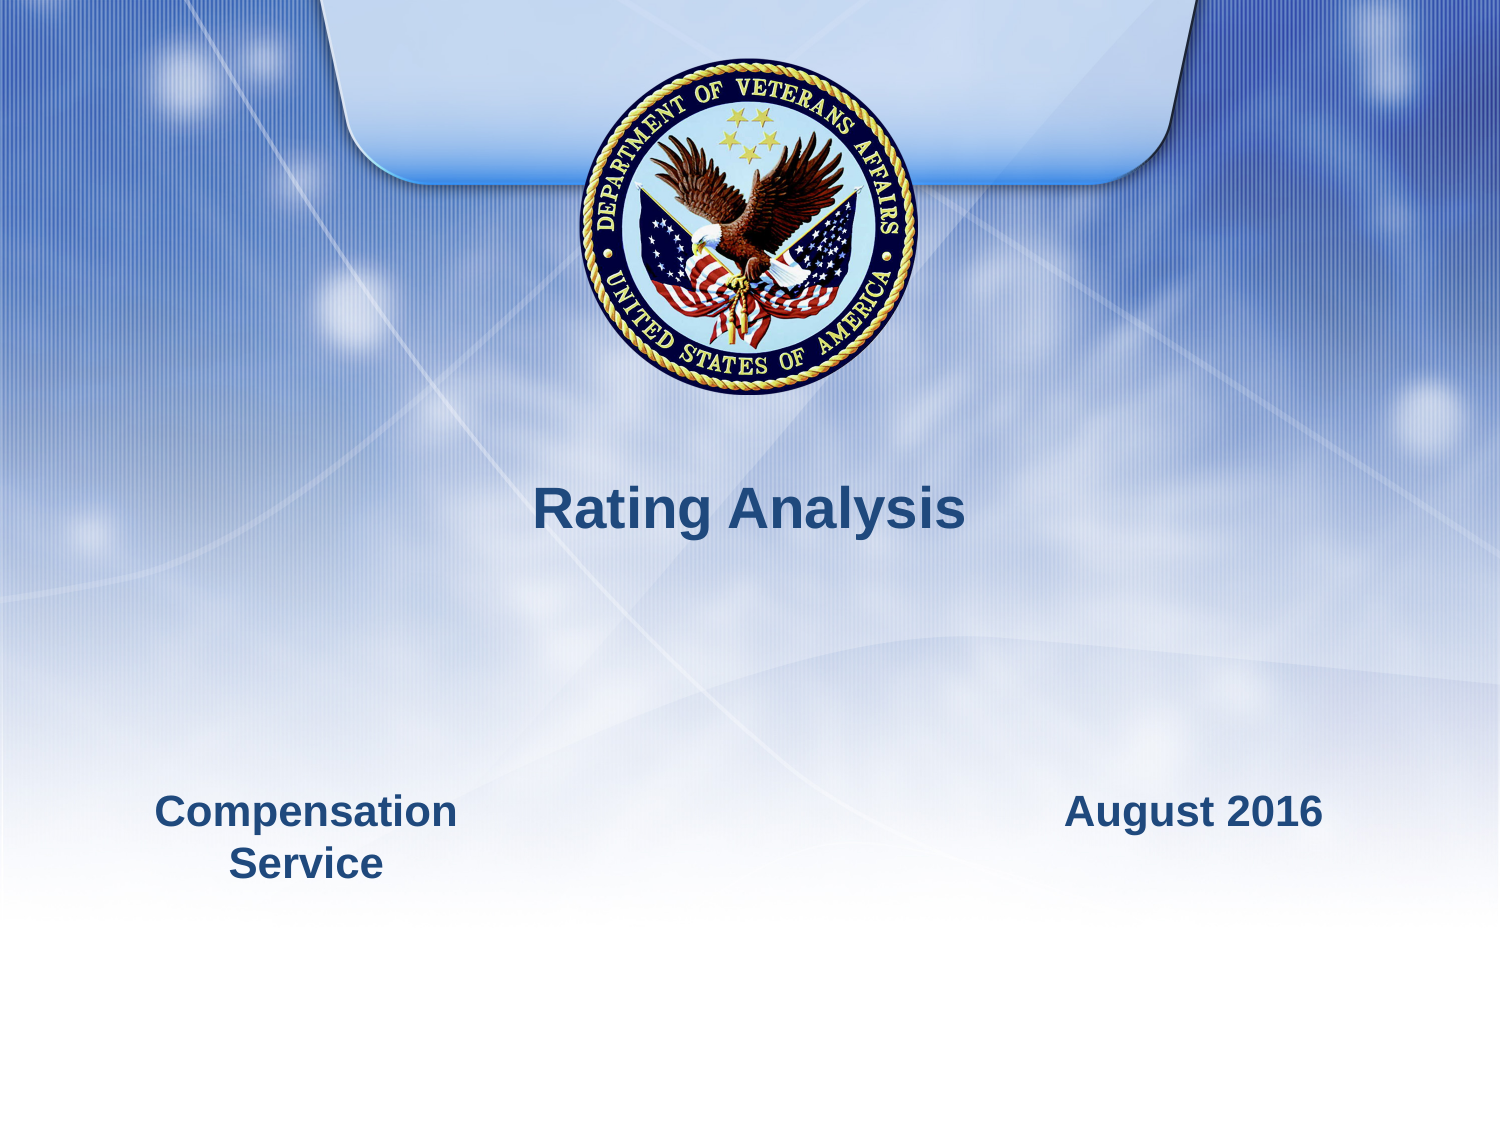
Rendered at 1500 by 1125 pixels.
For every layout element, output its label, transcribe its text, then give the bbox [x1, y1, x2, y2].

picture [0, 0, 1500, 1062]
list August 2016 [999, 774, 1388, 913]
title Rating Analysis [112, 462, 1388, 663]
list Compensation Service [112, 774, 500, 913]
